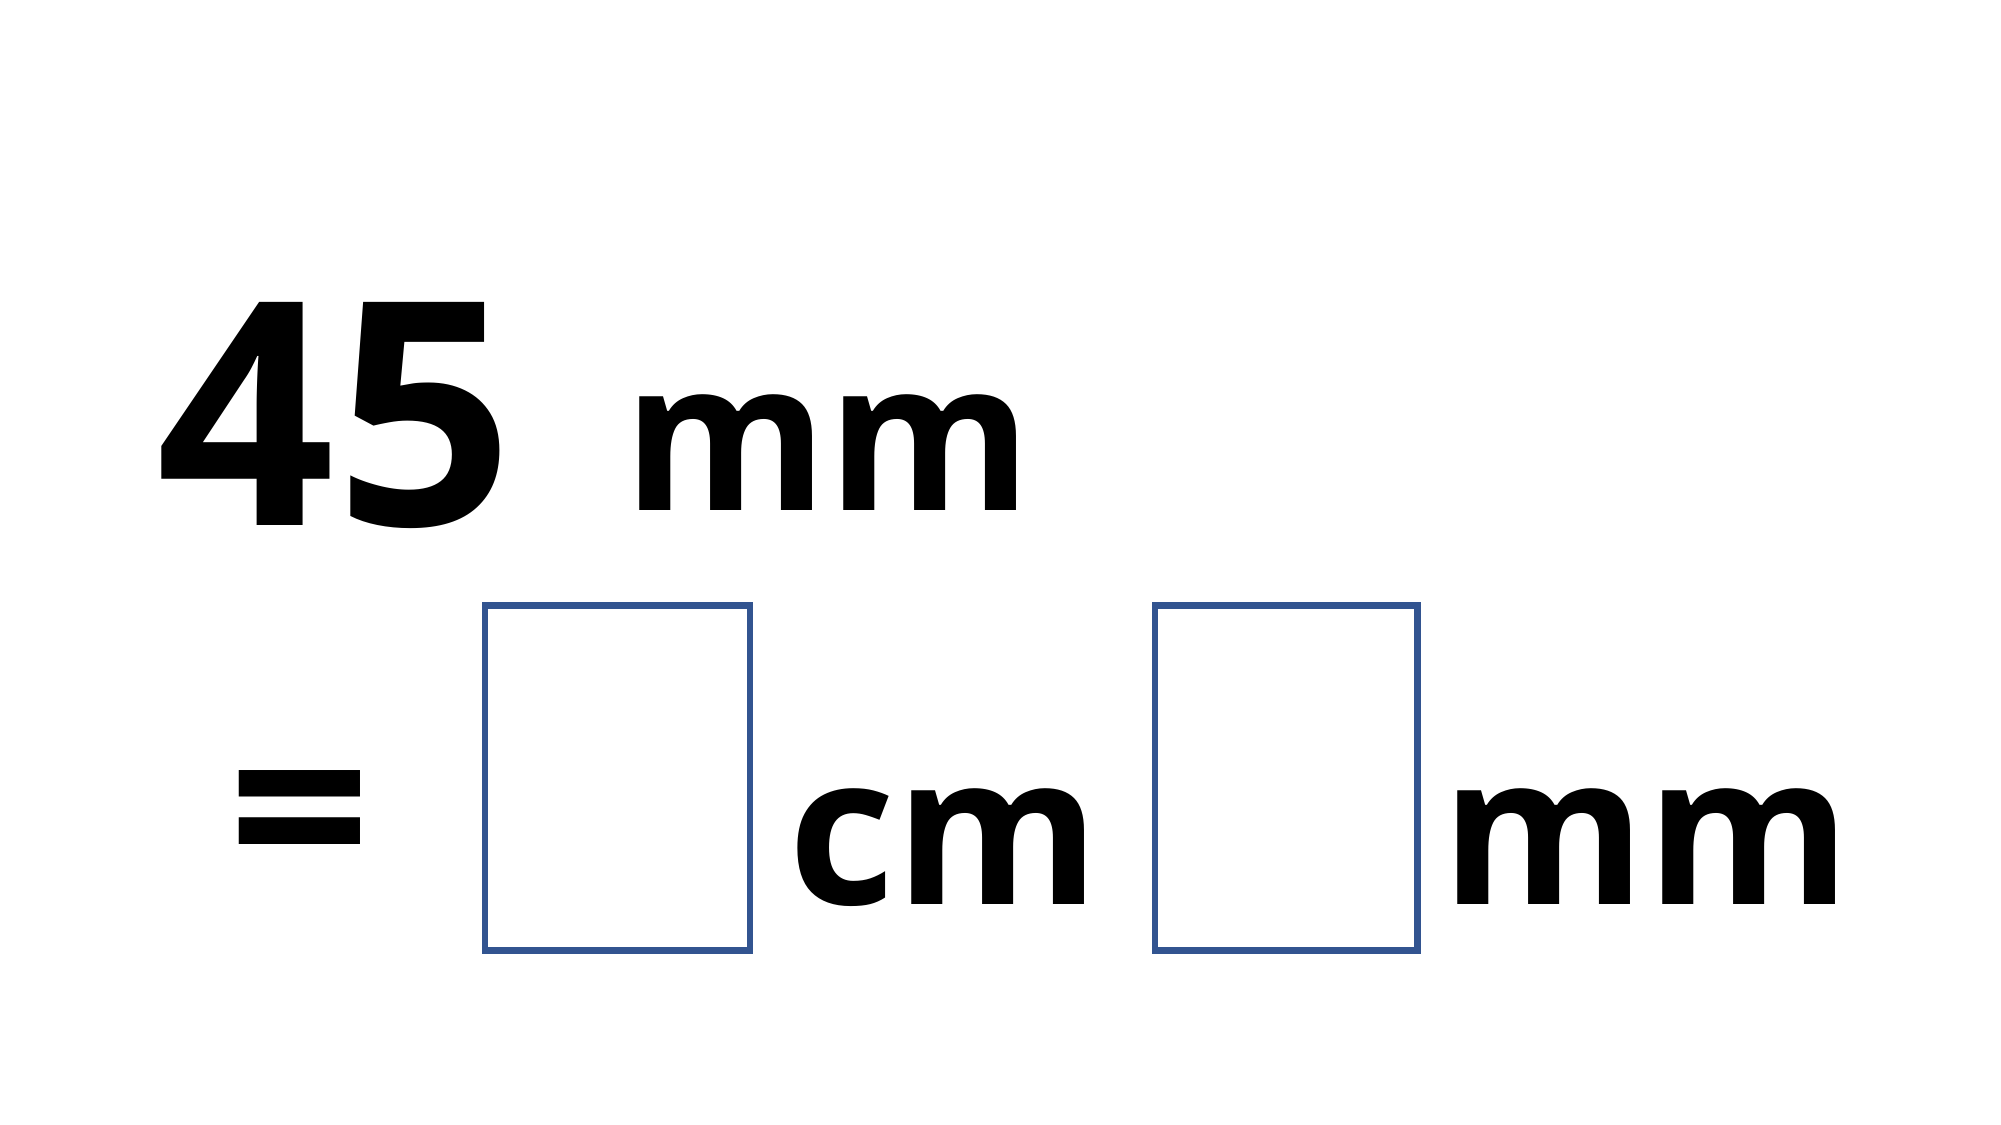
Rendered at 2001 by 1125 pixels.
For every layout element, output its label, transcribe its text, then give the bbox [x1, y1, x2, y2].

text_box 5 [1169, 599, 1427, 990]
text_box [1154, 605, 1419, 952]
text_box [484, 605, 751, 952]
text_box cm [773, 688, 1146, 954]
text_box 45 [141, 205, 609, 596]
text_box mm [1426, 688, 1894, 954]
text_box 4 [530, 599, 793, 990]
text_box = [214, 638, 476, 953]
text_box mm [608, 294, 1076, 559]
